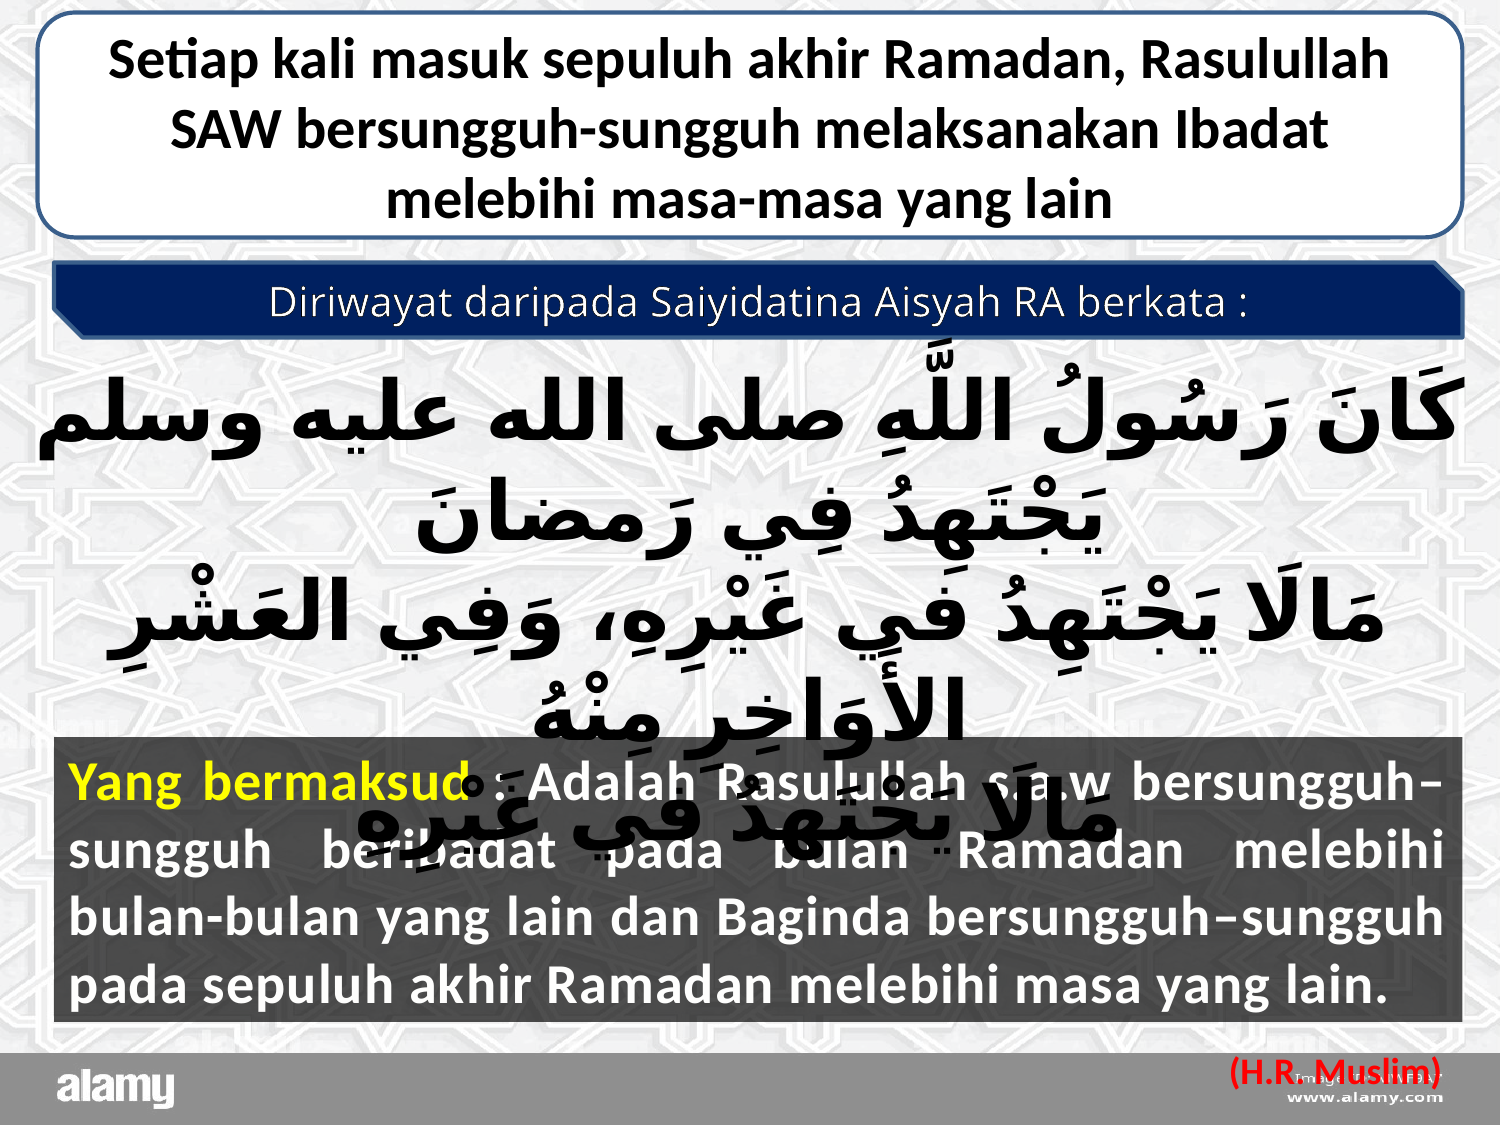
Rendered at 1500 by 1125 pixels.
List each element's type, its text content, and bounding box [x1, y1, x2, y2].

text_box Setiap kali masuk sepuluh akhir Ramadan, Rasulullah SAW bersungguh-sungguh melaksanakan Ibadat melebihi masa-masa yang lain [35, 10, 1465, 240]
text_box Yang bermaksud : Adalah Rasulullah s.a.w bersungguh–sungguh beribadat pada bulan Ramadan melebihi bulan-bulan yang lain dan Baginda bersungguh–sungguh pada sepuluh akhir Ramadan melebihi masa yang lain. [54, 865, 1463, 1022]
text_box (H.R. Muslim) [1205, 1039, 1458, 1100]
text_box كَانَ رَسُولُ اللَّهِ صلى الله عليه وسلم يَجْتَهِدُ فِي رَمضانَ مَالَا يَجْتَهِدُ في غَيْرِهِ، وَفِي العَشْرِ الأَوَاخِرِ مِنْهُ مَالَا يَجْتَهدُ في غَيْرِهِ [0, 350, 1500, 865]
text_box Diriwayat daripada Saiyidatina Aisyah RA berkata : [51, 260, 1465, 340]
